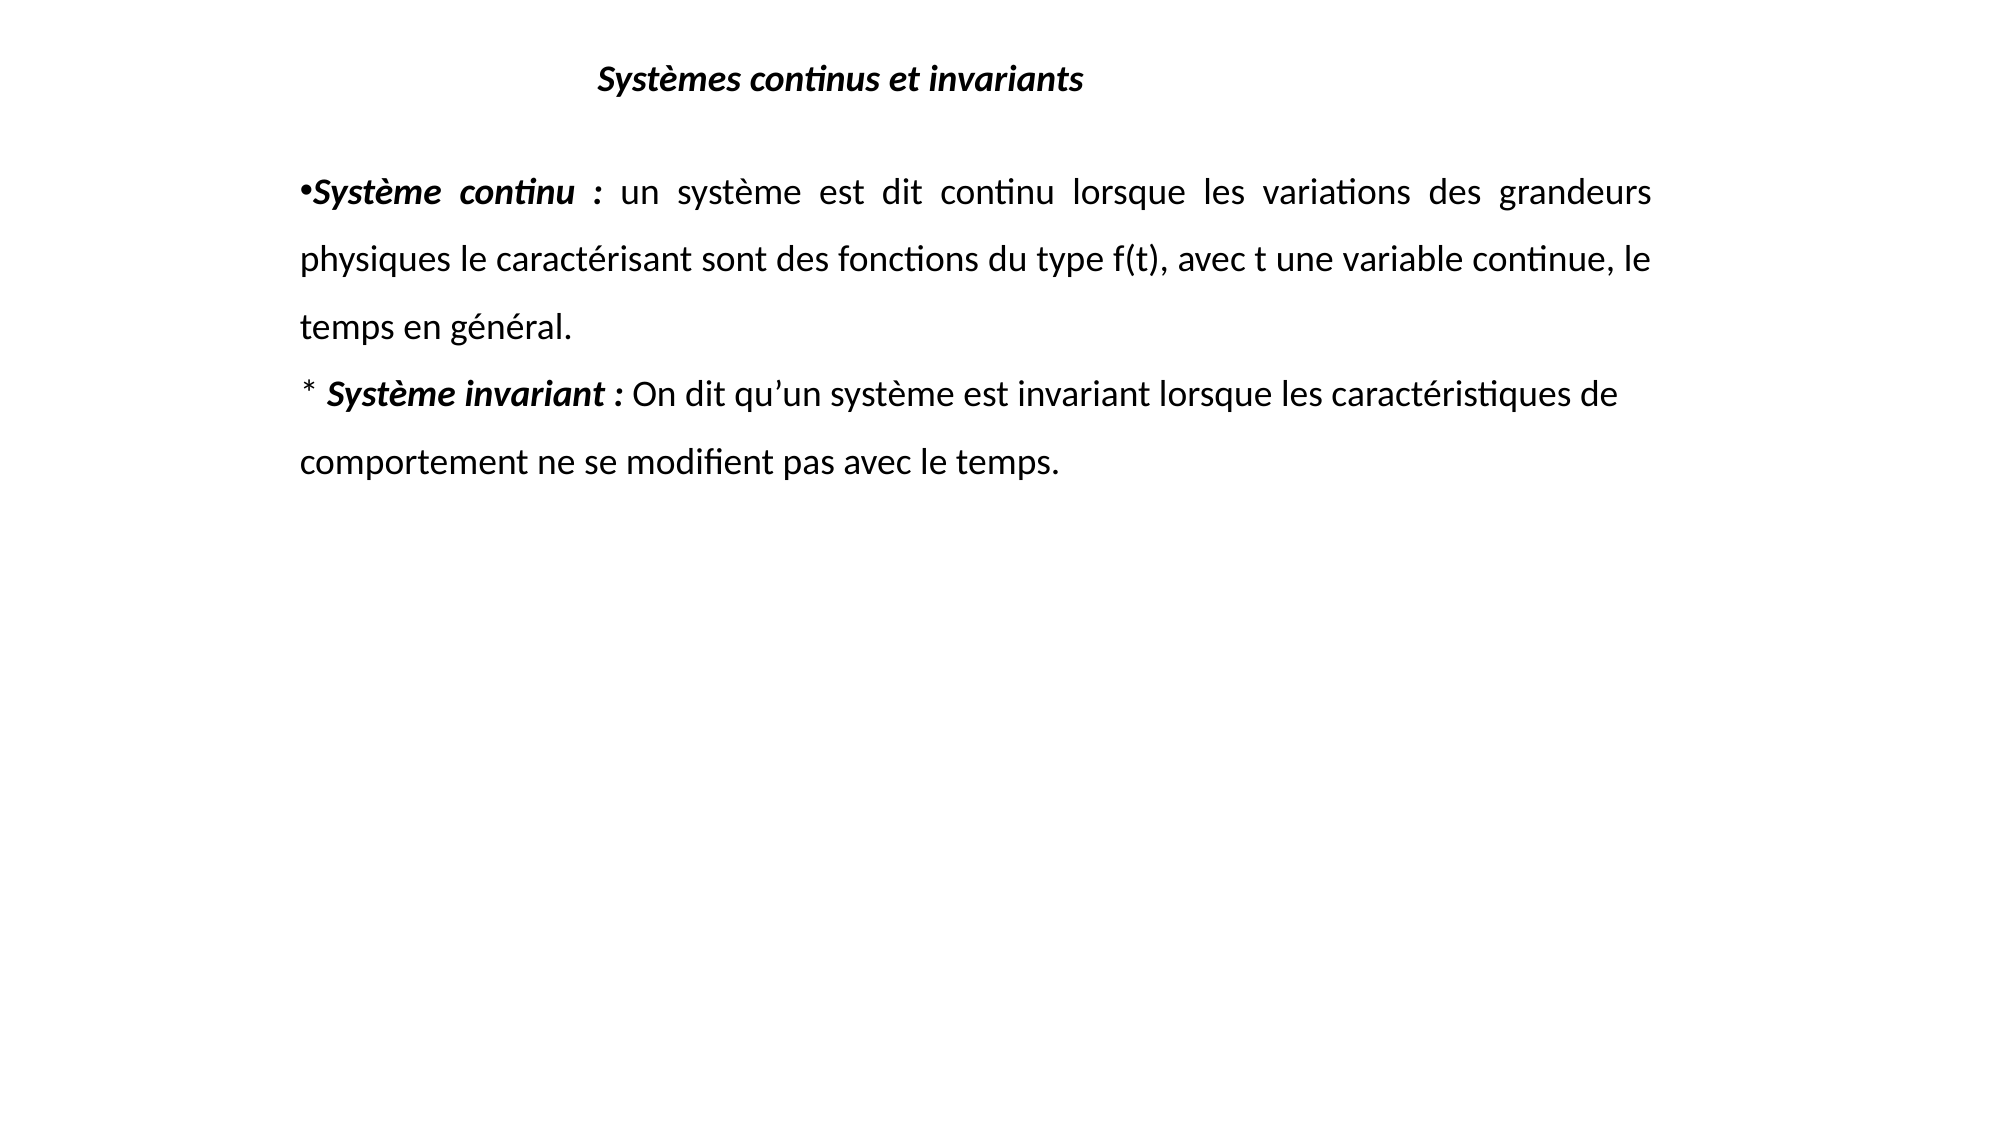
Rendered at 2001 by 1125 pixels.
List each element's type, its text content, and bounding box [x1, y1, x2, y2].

text_box Systèmes continus et invariants Système continu : un système est dit continu lorsque les variations des grandeurs physiques le caractérisant sont des fonctions du type f(t), avec t une variable continue, le temps en général. * Système invariant : On dit qu’un système est invariant lorsque les caractéristiques de comportement ne se modifient pas avec le temps. [285, 46, 1668, 490]
